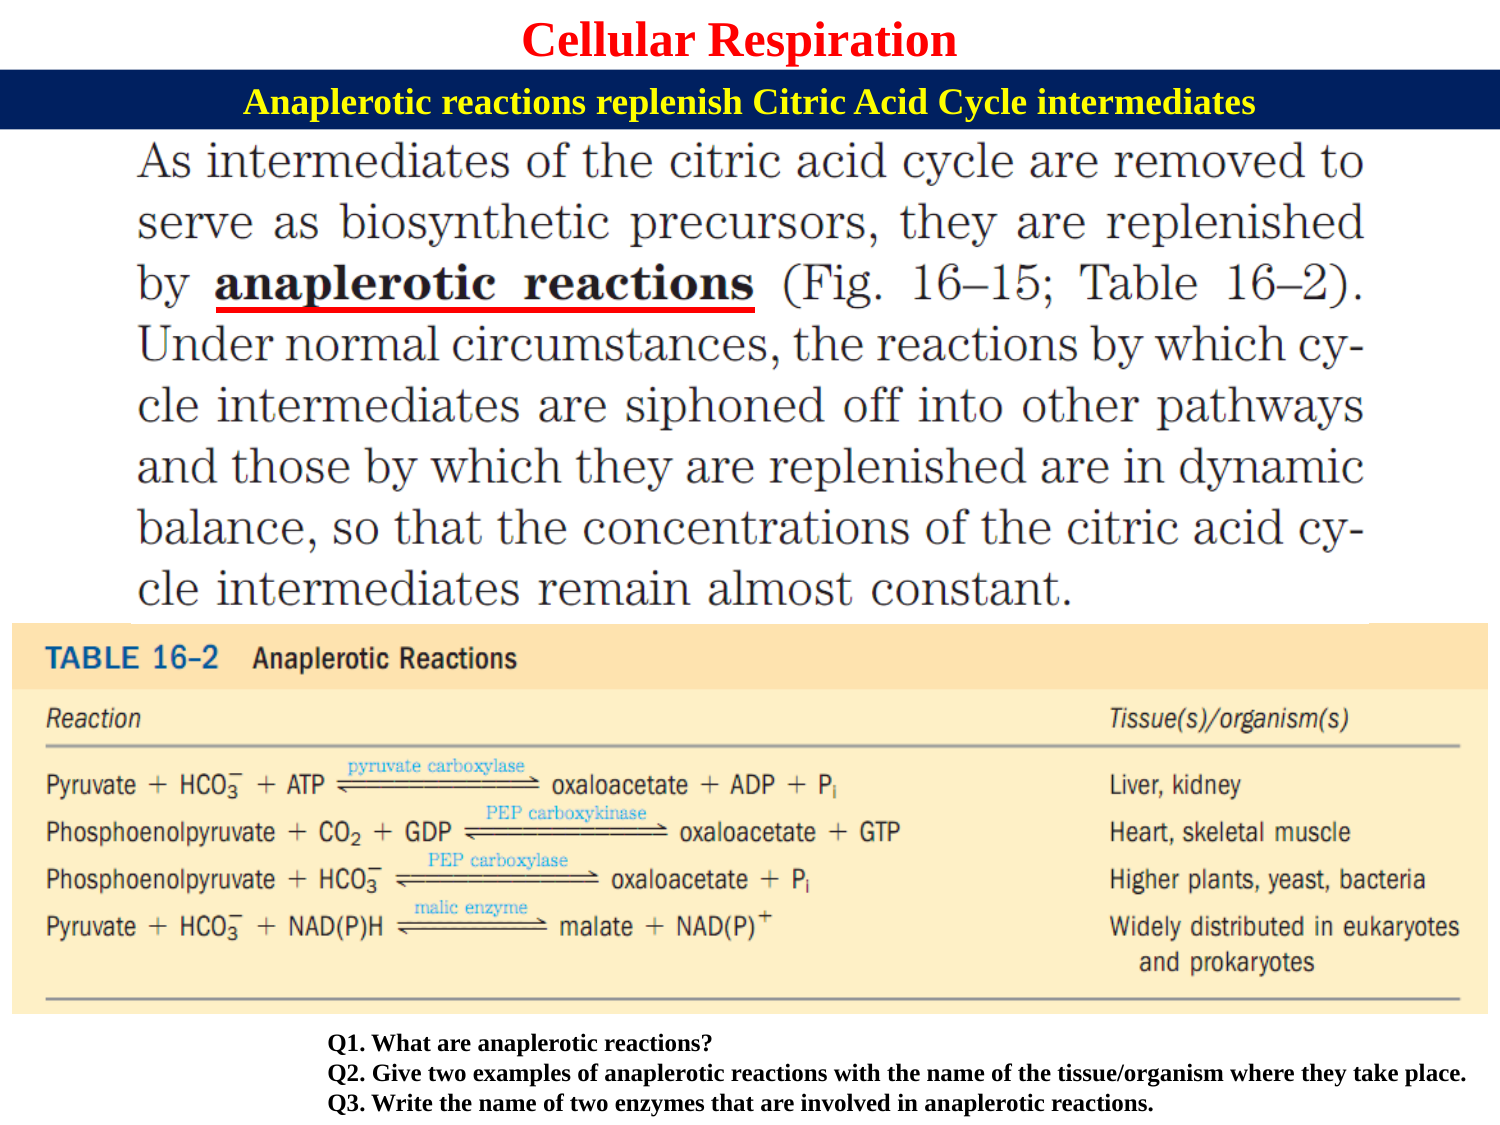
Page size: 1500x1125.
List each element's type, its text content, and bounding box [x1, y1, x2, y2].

text_box Q1. What are anaplerotic reactions? Q2. Give two examples of anaplerotic reactions with the name of the tissue/organism where they take place. Q3. Write the name of two enzymes that are involved in anaplerotic reactions. [312, 1018, 1500, 1124]
text_box Anaplerotic reactions replenish Citric Acid Cycle intermediates [0, 69, 1500, 130]
picture [12, 623, 1488, 1015]
text_box Cellular Respiration [506, 0, 994, 74]
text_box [131, 129, 1369, 624]
